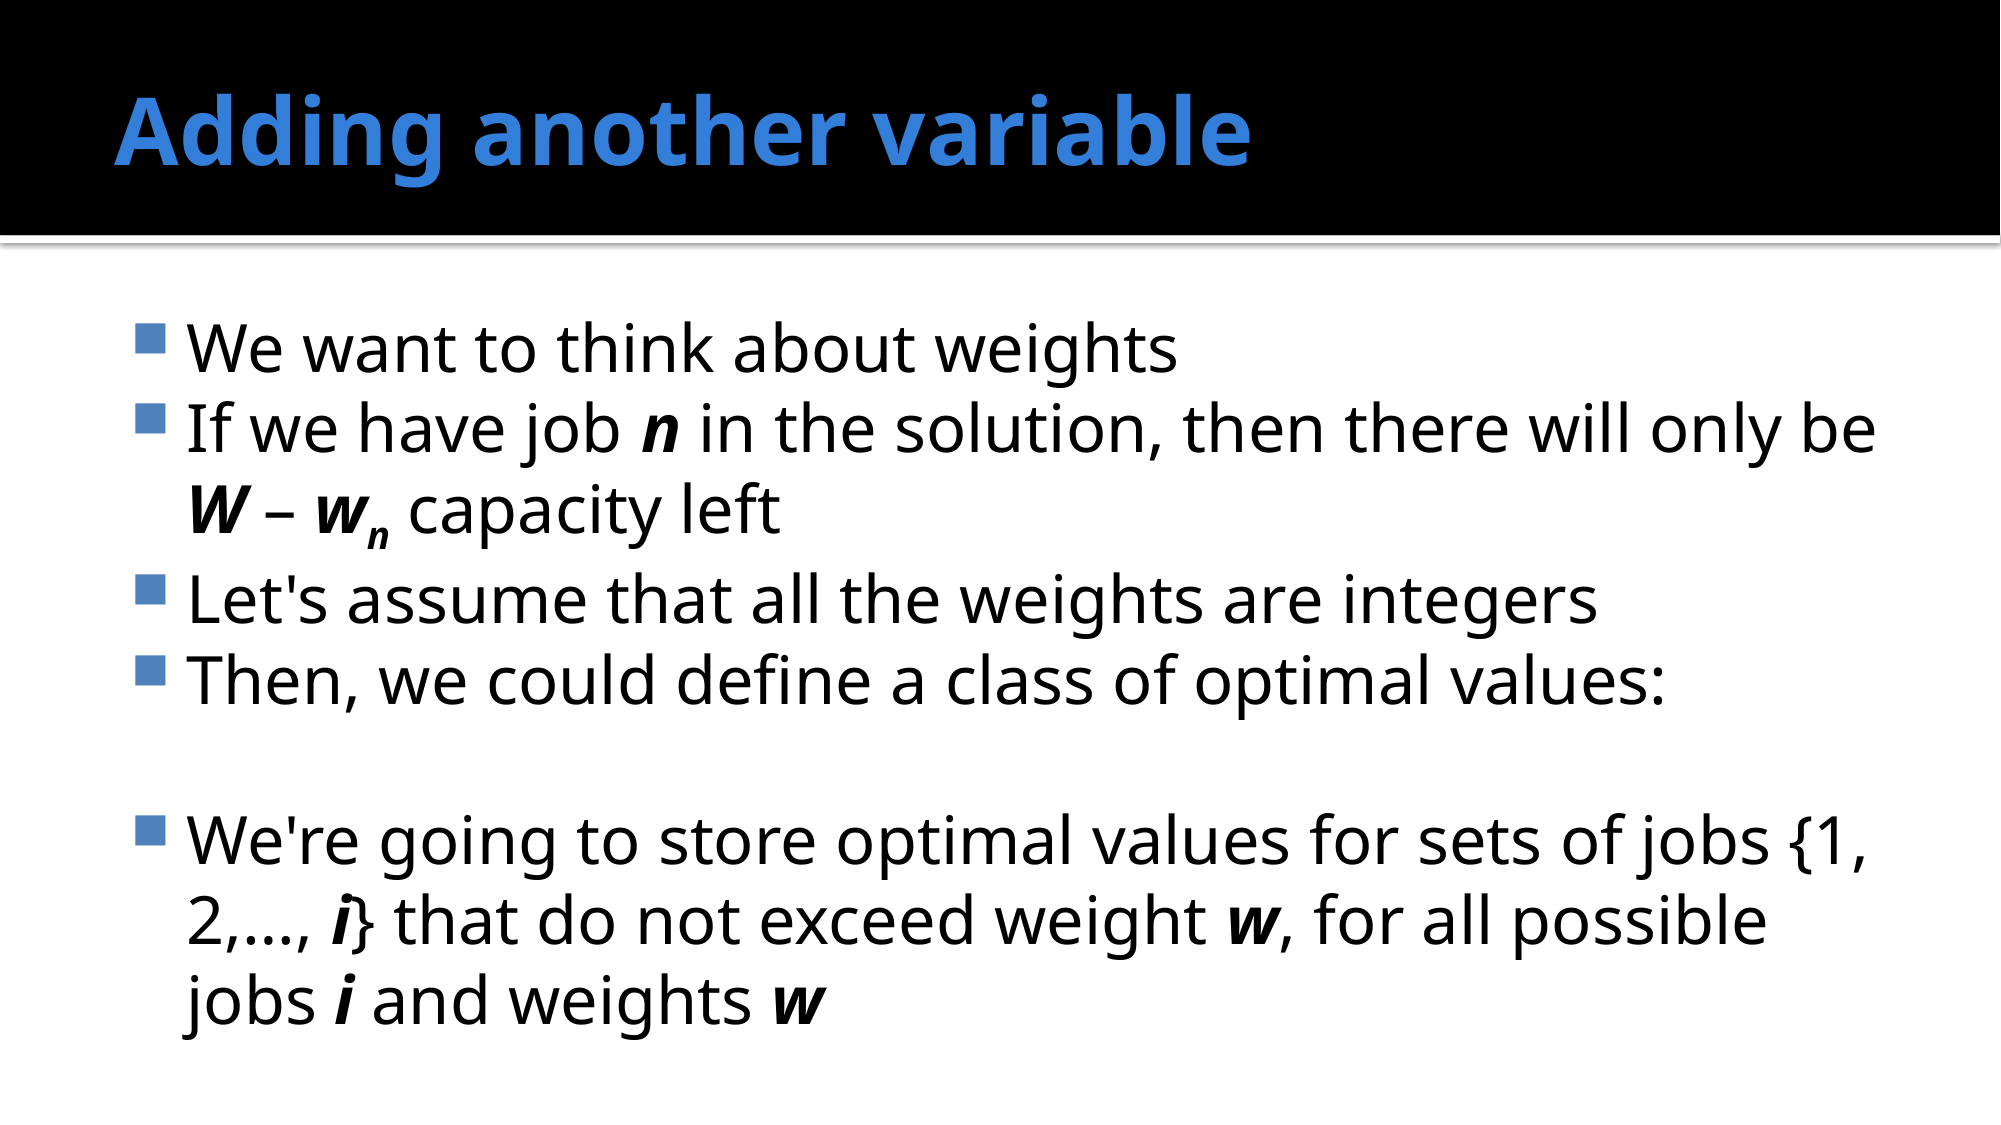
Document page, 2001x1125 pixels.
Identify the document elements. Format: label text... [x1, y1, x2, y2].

title Adding another variable [99, 25, 1900, 231]
